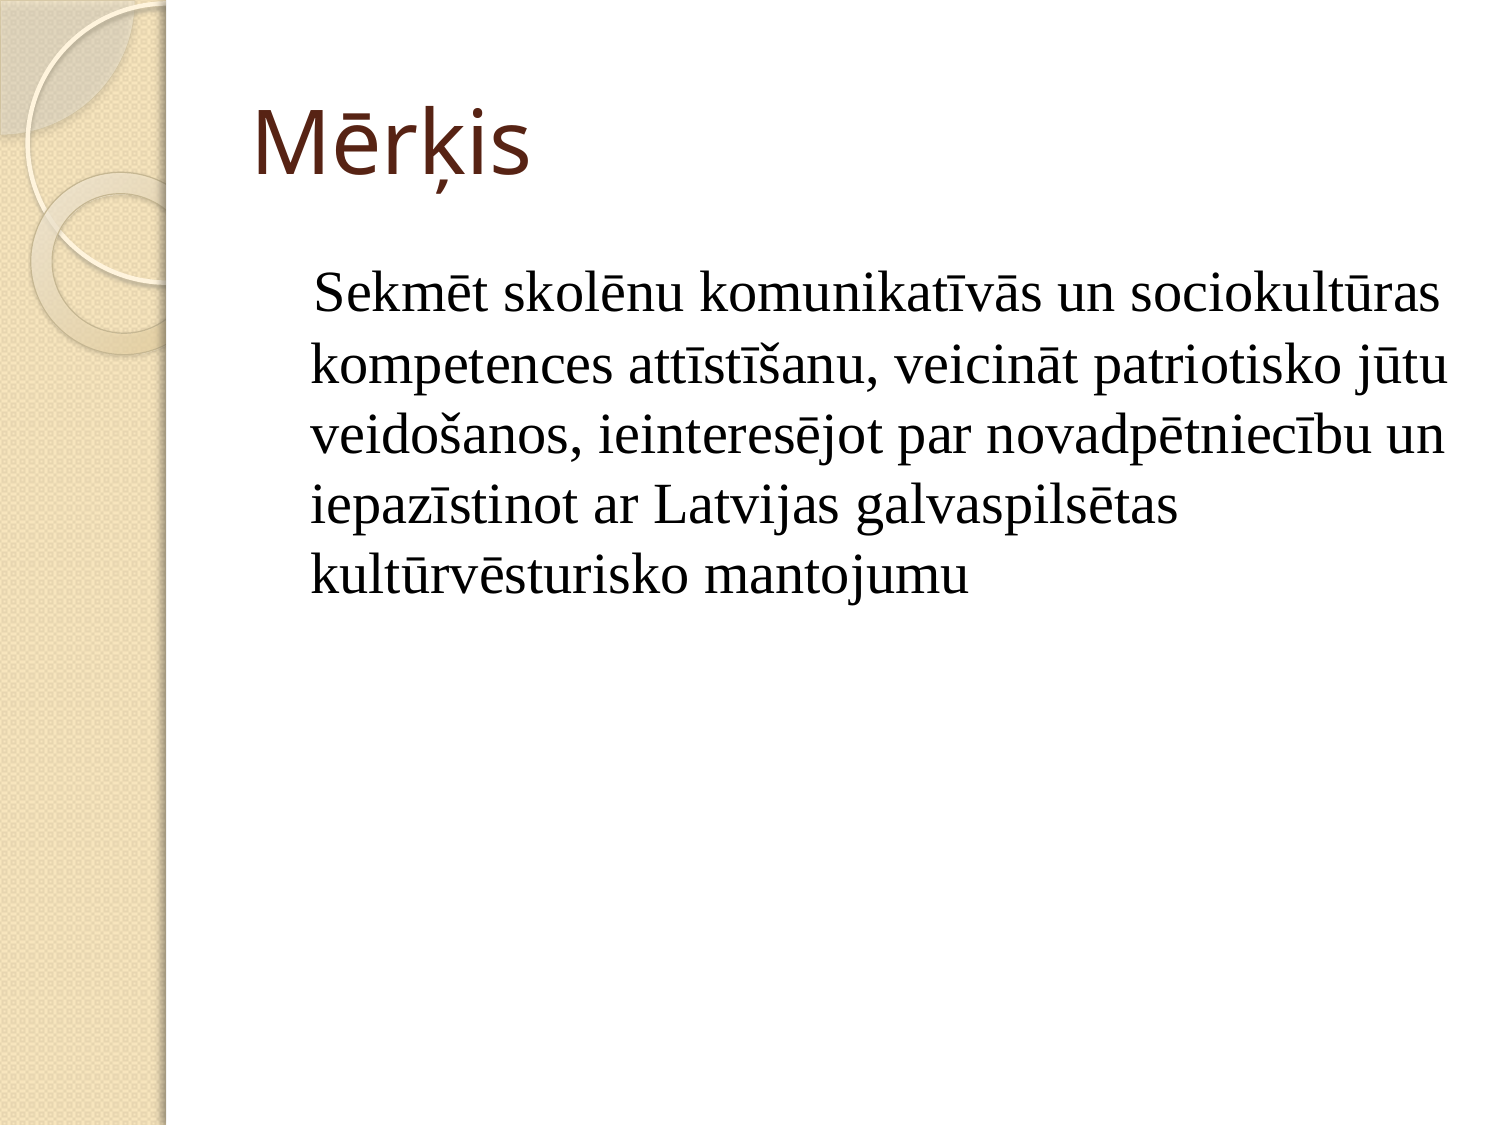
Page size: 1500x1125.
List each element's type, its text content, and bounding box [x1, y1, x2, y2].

list Sekmēt skolēnu komunikatīvās un sociokultūras kompetences attīstīšanu, veicināt patriotisko jūtu veidošanos, ieinteresējot par novadpētniecību un iepazīstinot ar Latvijas galvaspilsētas kultūrvēsturisko mantojumu [235, 237, 1466, 1025]
title Mērķis [235, 45, 1466, 233]
